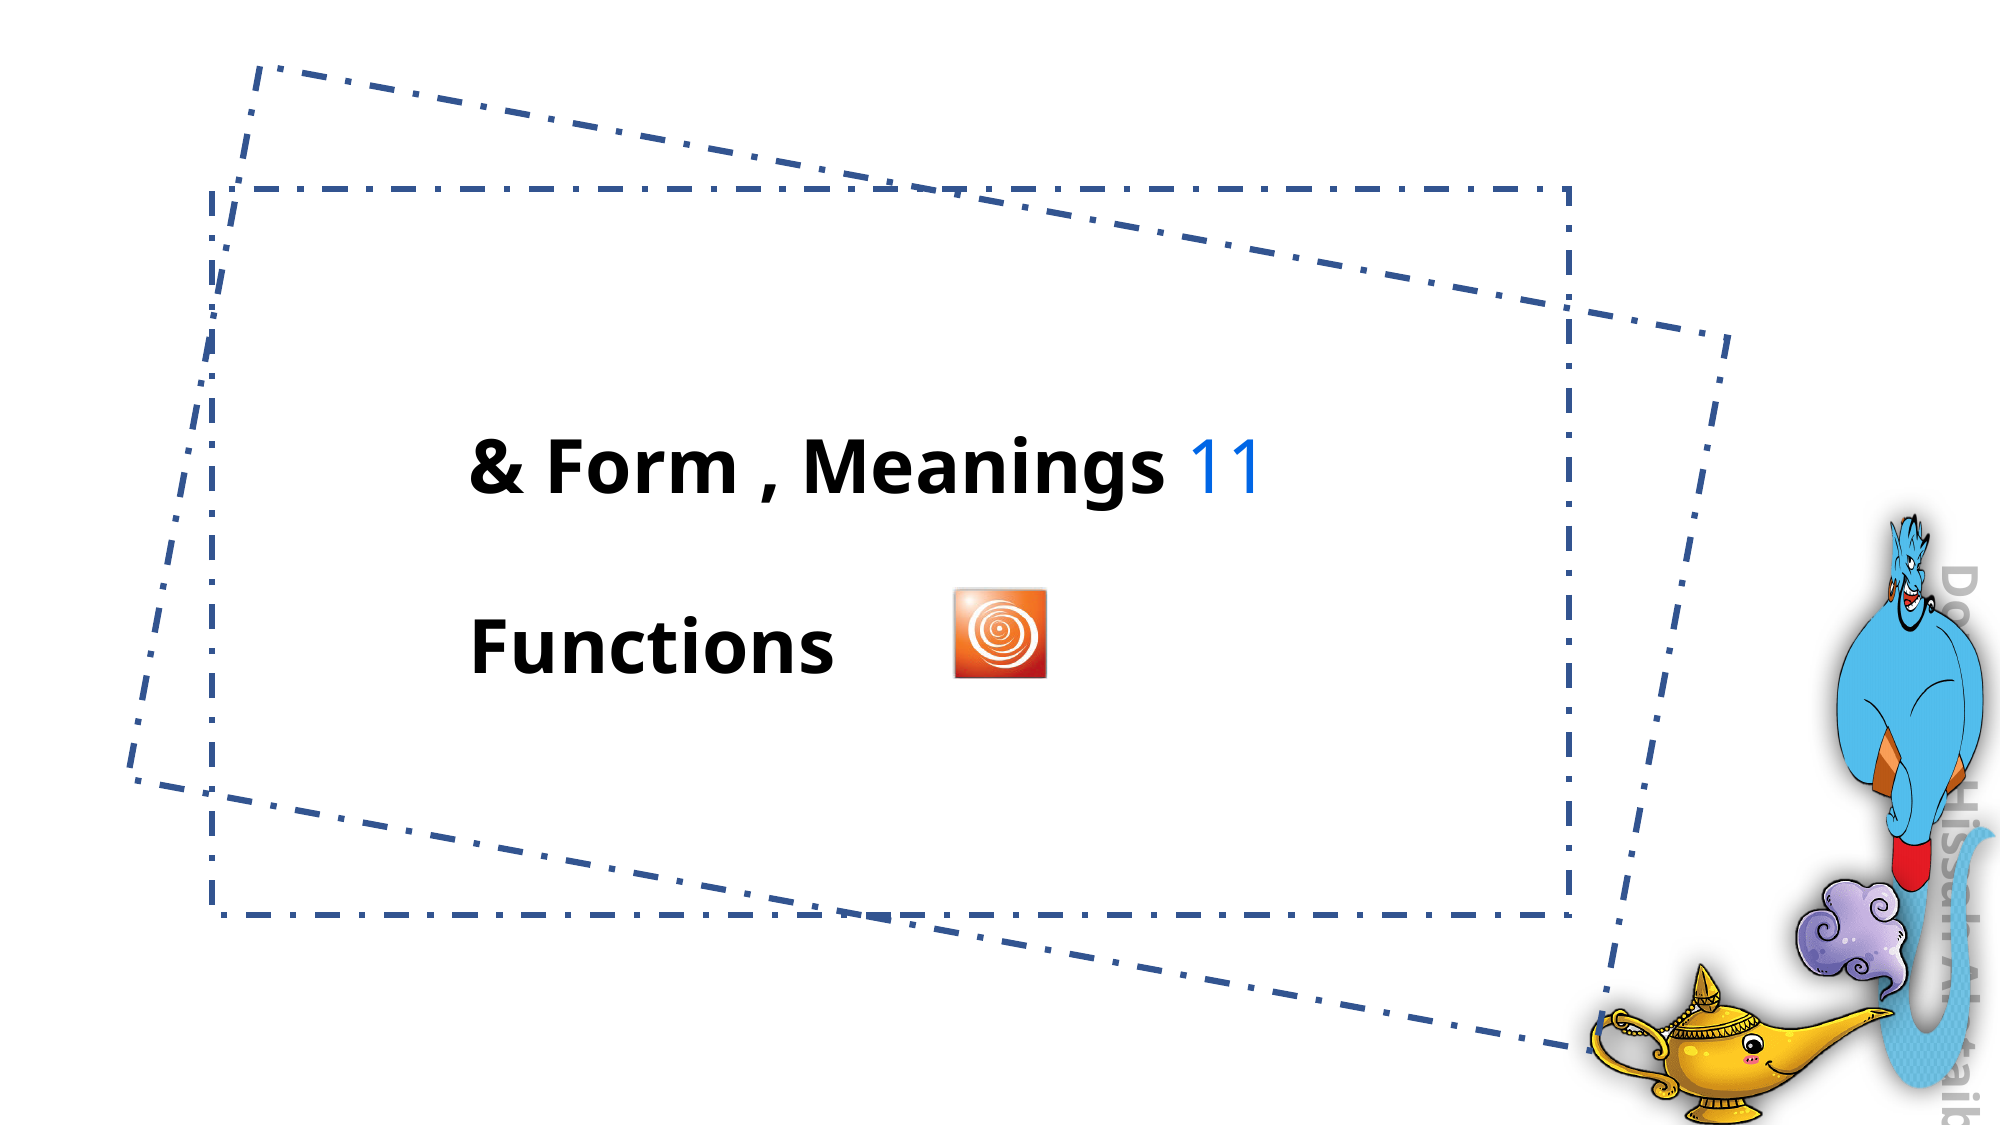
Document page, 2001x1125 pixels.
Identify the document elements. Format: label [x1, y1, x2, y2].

text_box [181, 188, 1674, 922]
text_box [454, 411, 1519, 699]
picture [1584, 499, 1998, 1125]
